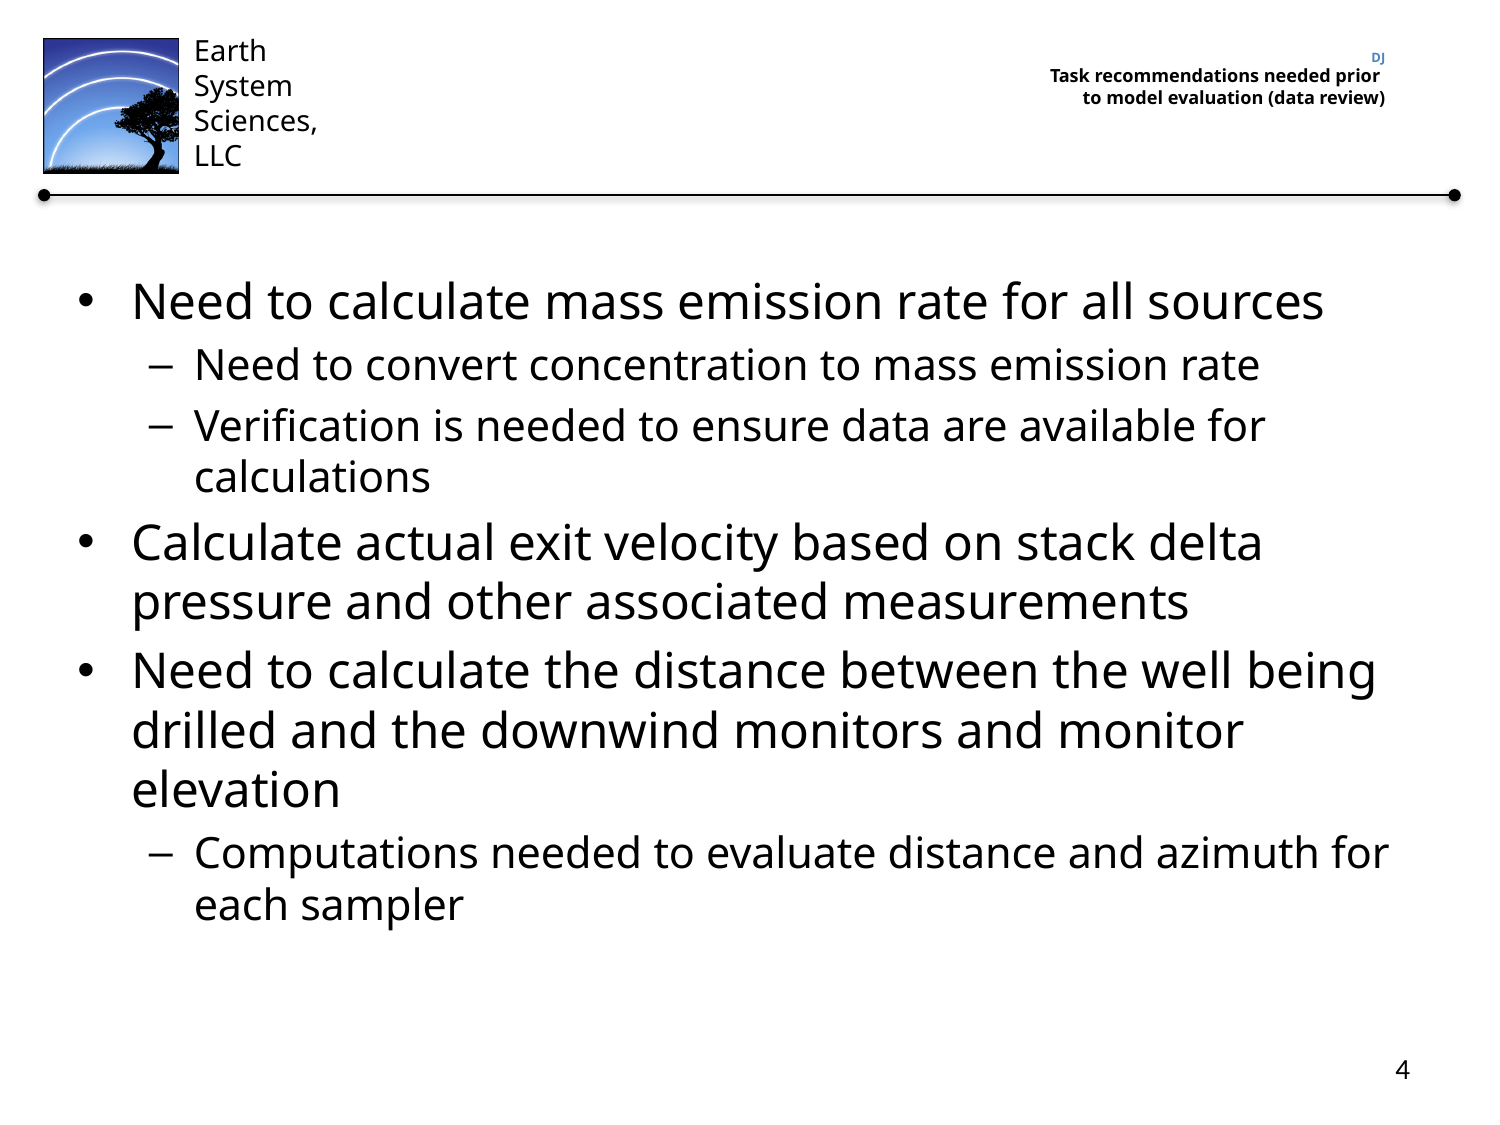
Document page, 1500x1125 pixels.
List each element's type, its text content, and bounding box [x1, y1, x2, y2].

title DJ Task recommendations needed prior to model evaluation (data review) [150, 0, 1400, 138]
picture [43, 38, 179, 174]
list Need to calculate mass emission rate for all sources Need to convert concentration to mass emission rate Verification is needed to ensure data are available for calculations Calculate actual exit velocity based on stack delta pressure and other associated measurements Need to calculate the distance between the well being drilled and the downwind monitors and monitor elevation Computations needed to evaluate distance and azimuth for each sampler [62, 262, 1413, 943]
slide_number 4 [1074, 1042, 1425, 1103]
